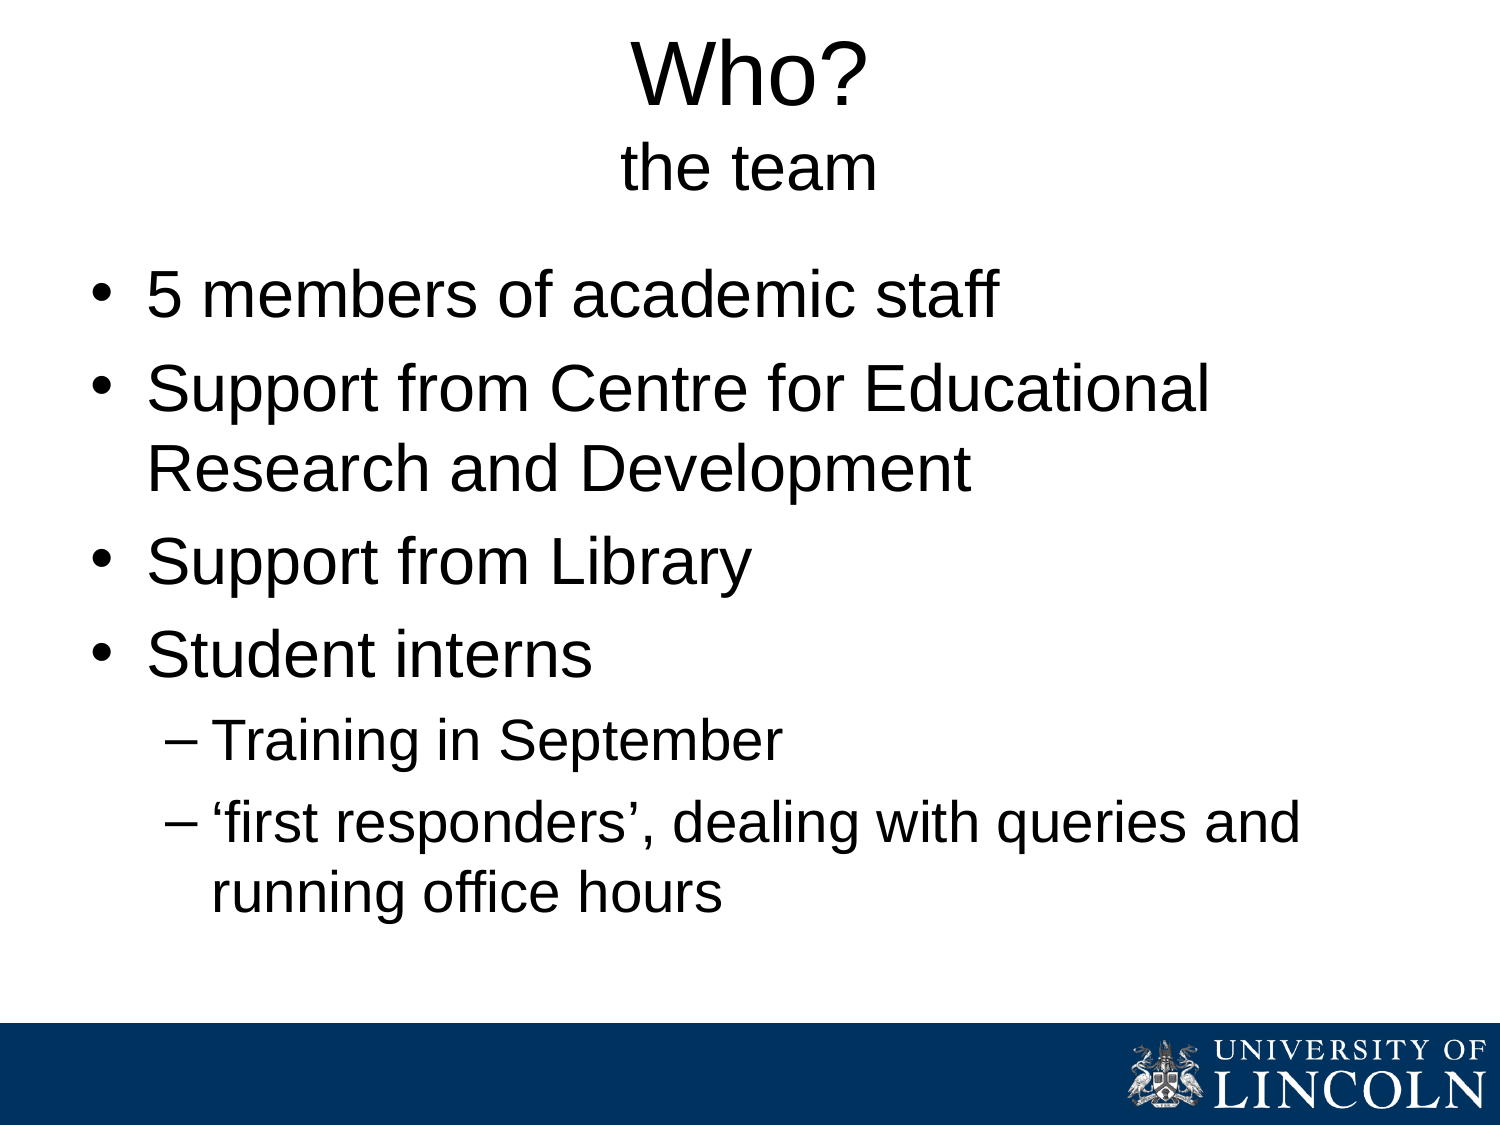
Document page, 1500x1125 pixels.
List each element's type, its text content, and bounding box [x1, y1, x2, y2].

title Who? the team [74, 44, 1426, 173]
picture [1119, 1030, 1495, 1118]
list 5 members of academic staff Support from Centre for Educational Research and Development Support from Library Student interns Training in September ‘first responders’, dealing with queries and running office hours [74, 243, 1426, 1006]
